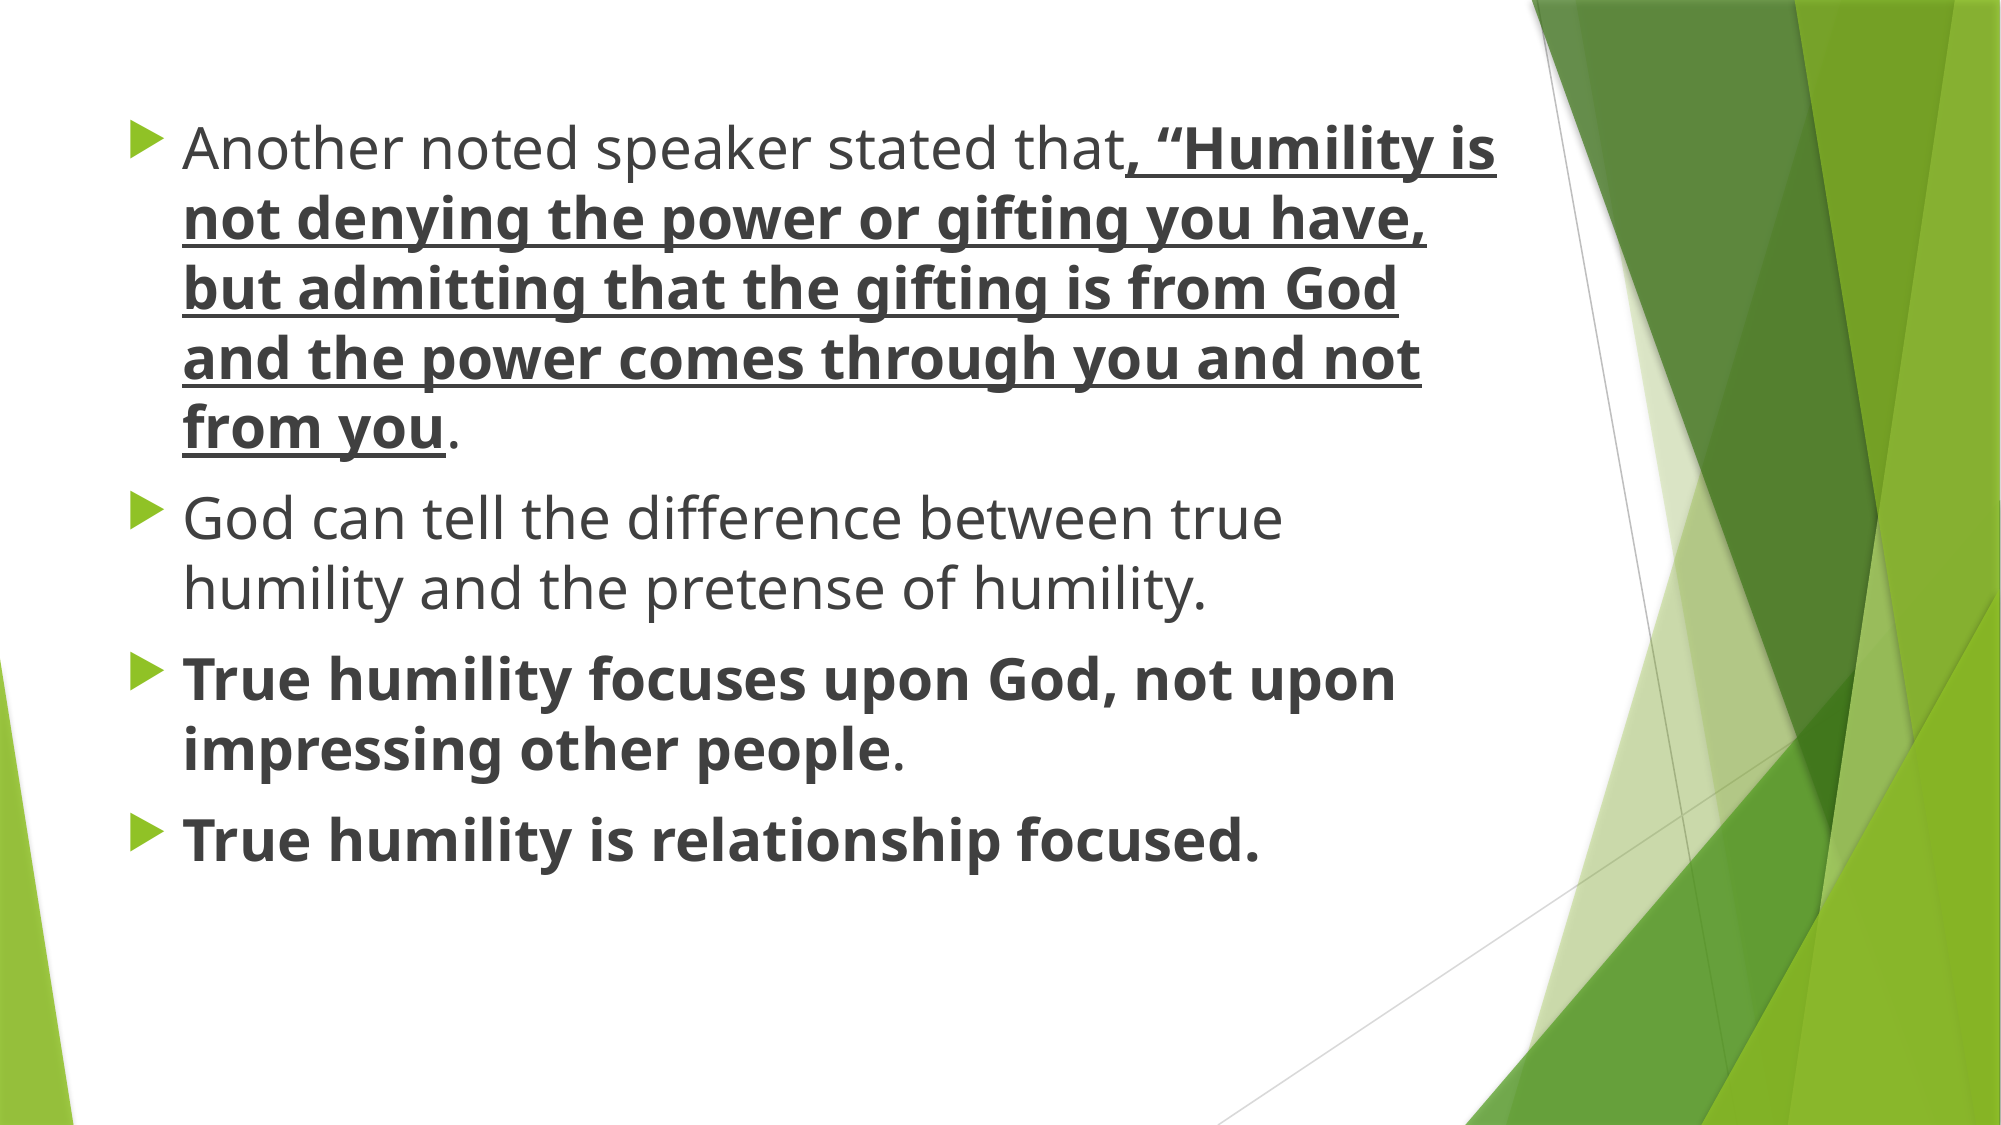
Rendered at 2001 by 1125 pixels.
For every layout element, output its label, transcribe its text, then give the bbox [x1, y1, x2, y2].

list Another noted speaker stated that, “Humility is not denying the power or gifting you have, but admitting that the gifting is from God and the power comes through you and not from you. God can tell the difference between true humility and the pretense of humility. True humility focuses upon God, not upon impressing other people. True humility is relationship focused. [111, 103, 1522, 992]
